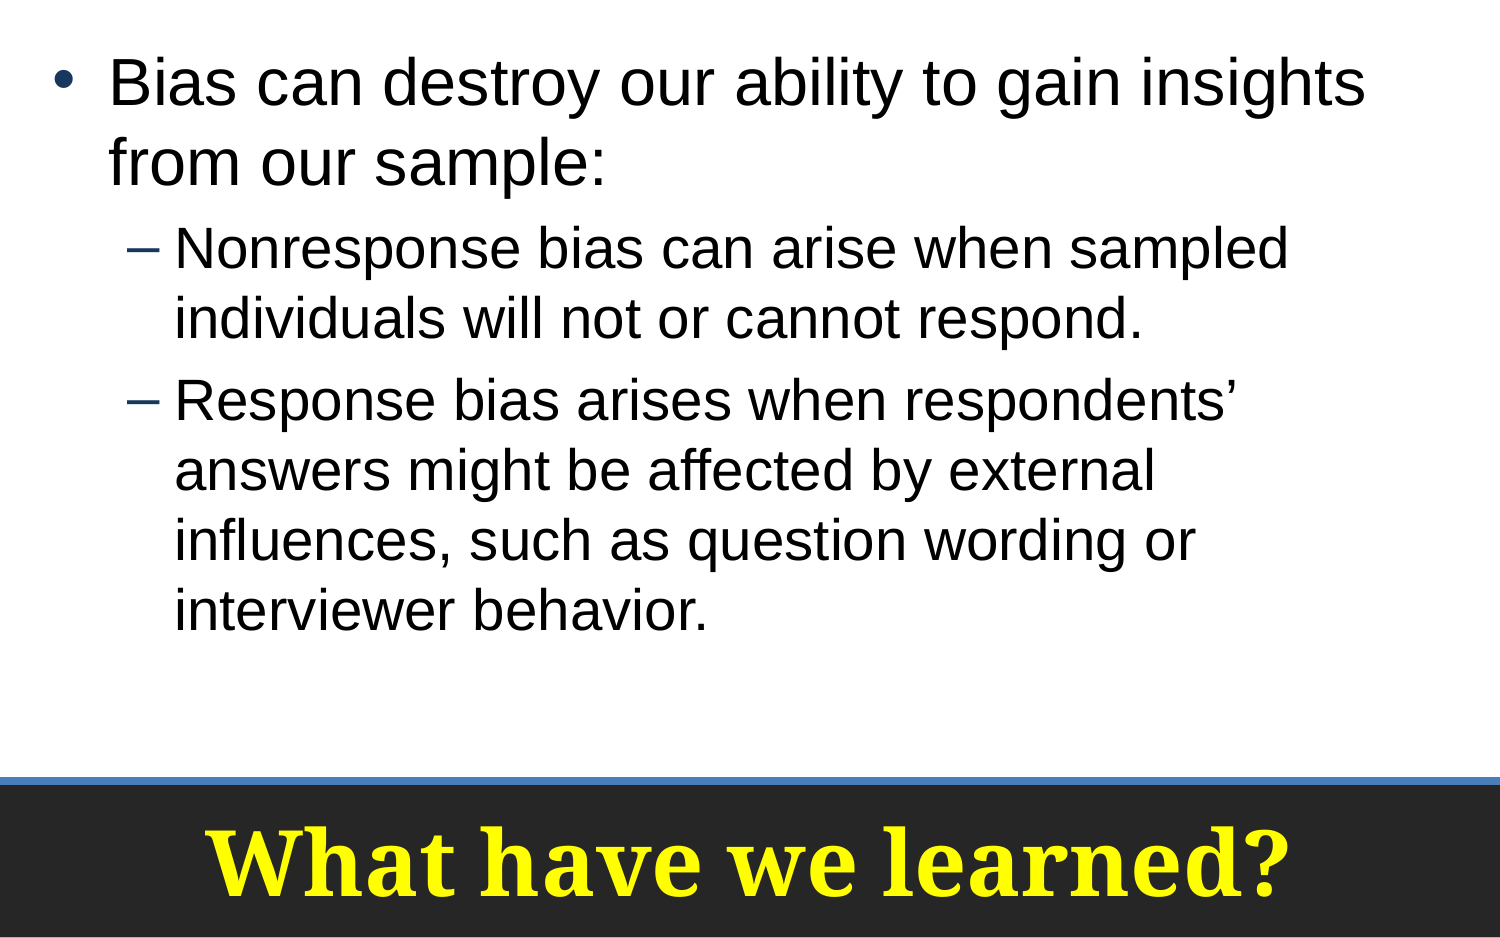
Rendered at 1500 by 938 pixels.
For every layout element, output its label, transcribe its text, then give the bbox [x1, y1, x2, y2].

list Bias can destroy our ability to gain insights from our sample: Nonresponse bias can arise when sampled individuals will not or cannot respond. Response bias arises when respondents’ answers might be affected by external influences, such as question wording or interviewer behavior. [37, 31, 1463, 771]
title What have we learned? [37, 781, 1463, 938]
